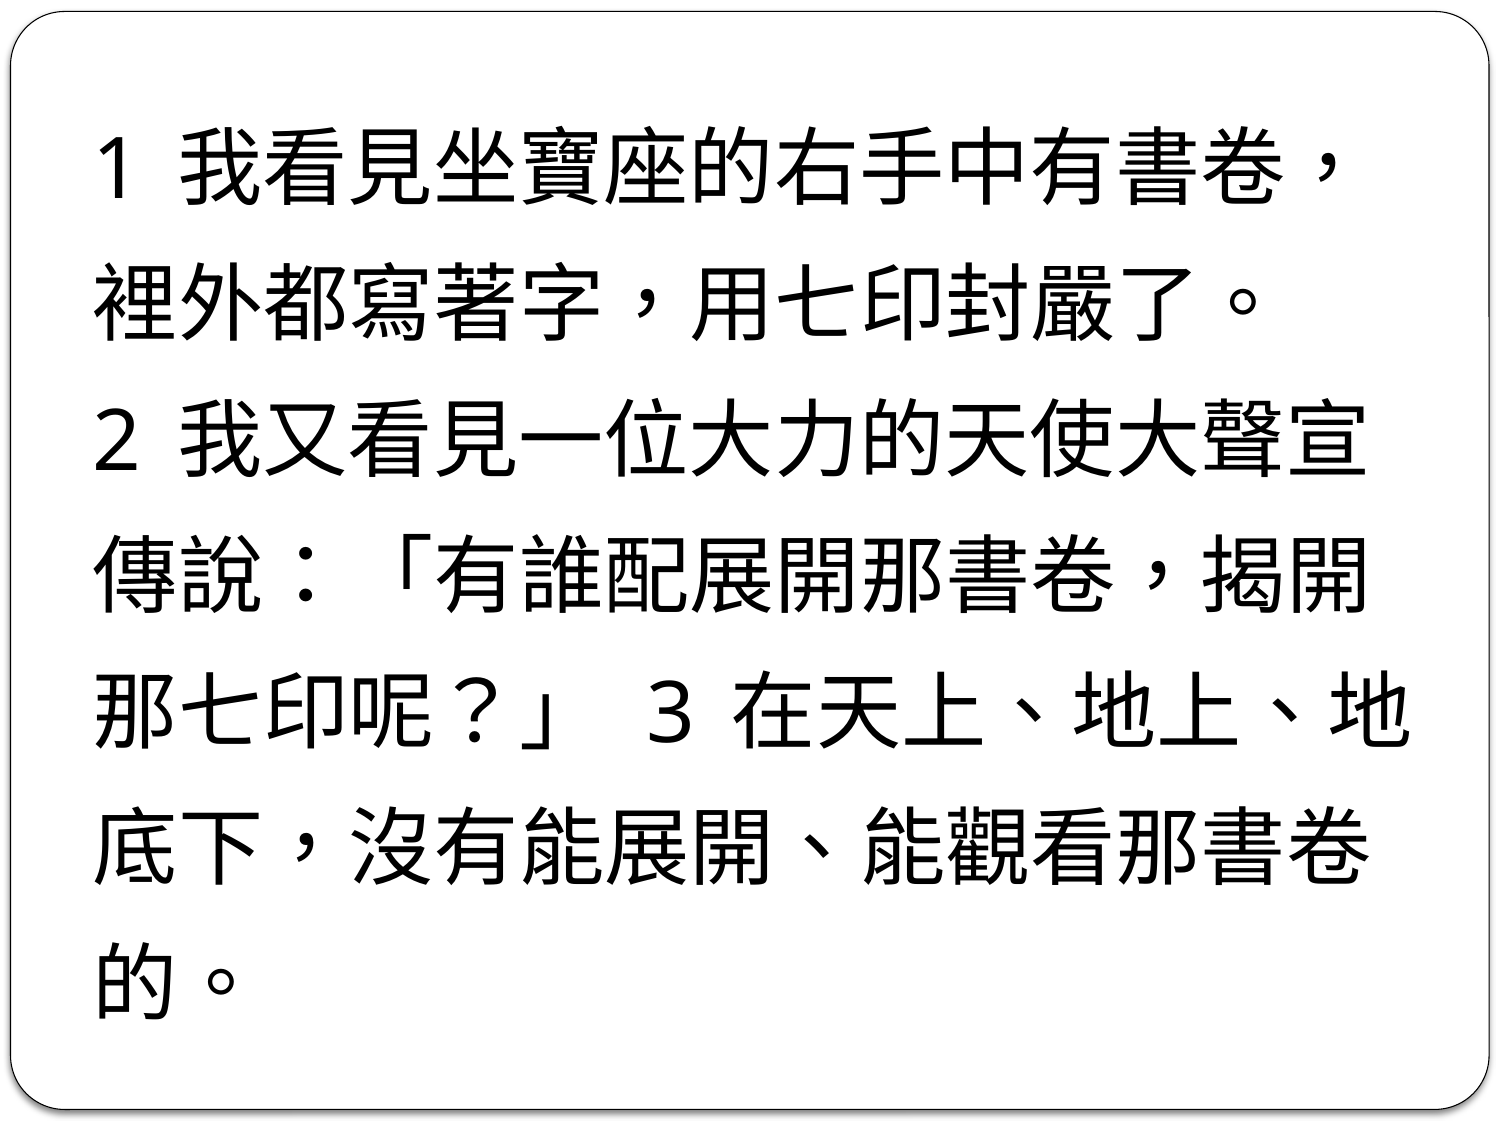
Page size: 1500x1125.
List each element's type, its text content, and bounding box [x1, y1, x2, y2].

list 1 我看見坐寶座的右手中有書卷，裡外都寫著字，用七印封嚴了。 2 我又看見一位大力的天使大聲宣傳說：「有誰配展開那書卷，揭開那七印呢？」 3 在天上、地上、地底下，沒有能展開、能觀看那書卷的。 [78, 79, 1429, 1047]
